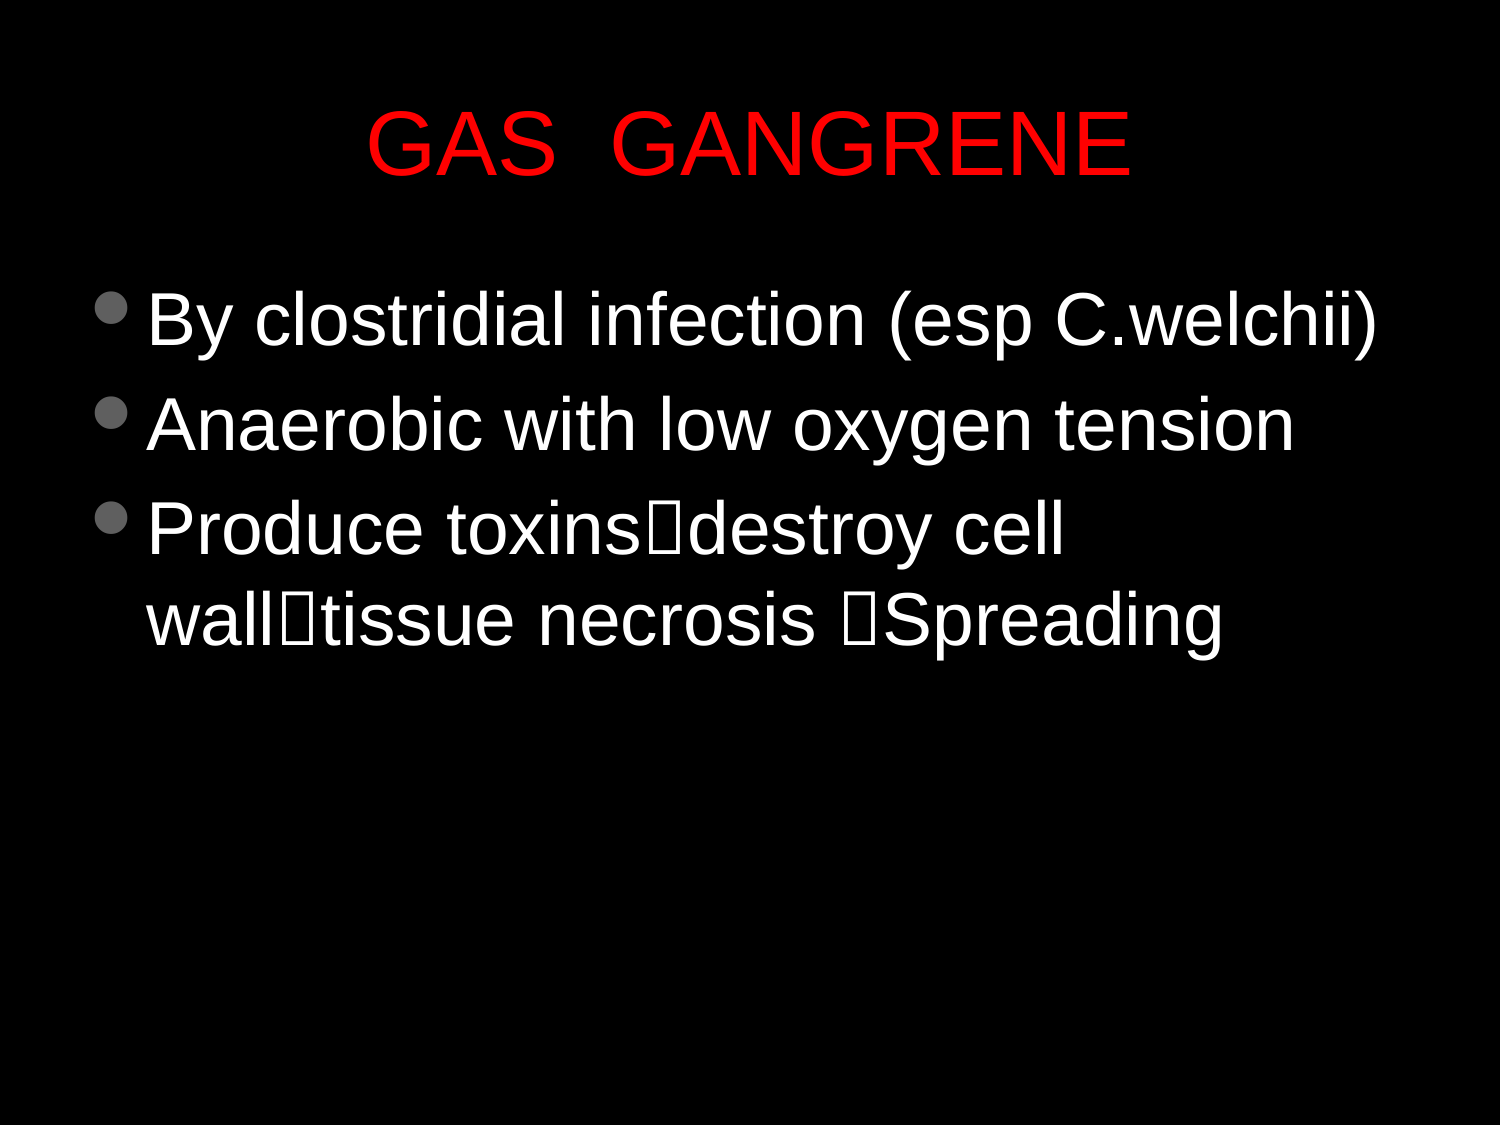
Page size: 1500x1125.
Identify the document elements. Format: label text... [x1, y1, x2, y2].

title GAS GANGRENE [74, 45, 1426, 233]
list By clostridial infection (esp C.welchii) Anaerobic with low oxygen tension Produce toxinsdestroy cell walltissue necrosis Spreading [74, 262, 1426, 1006]
